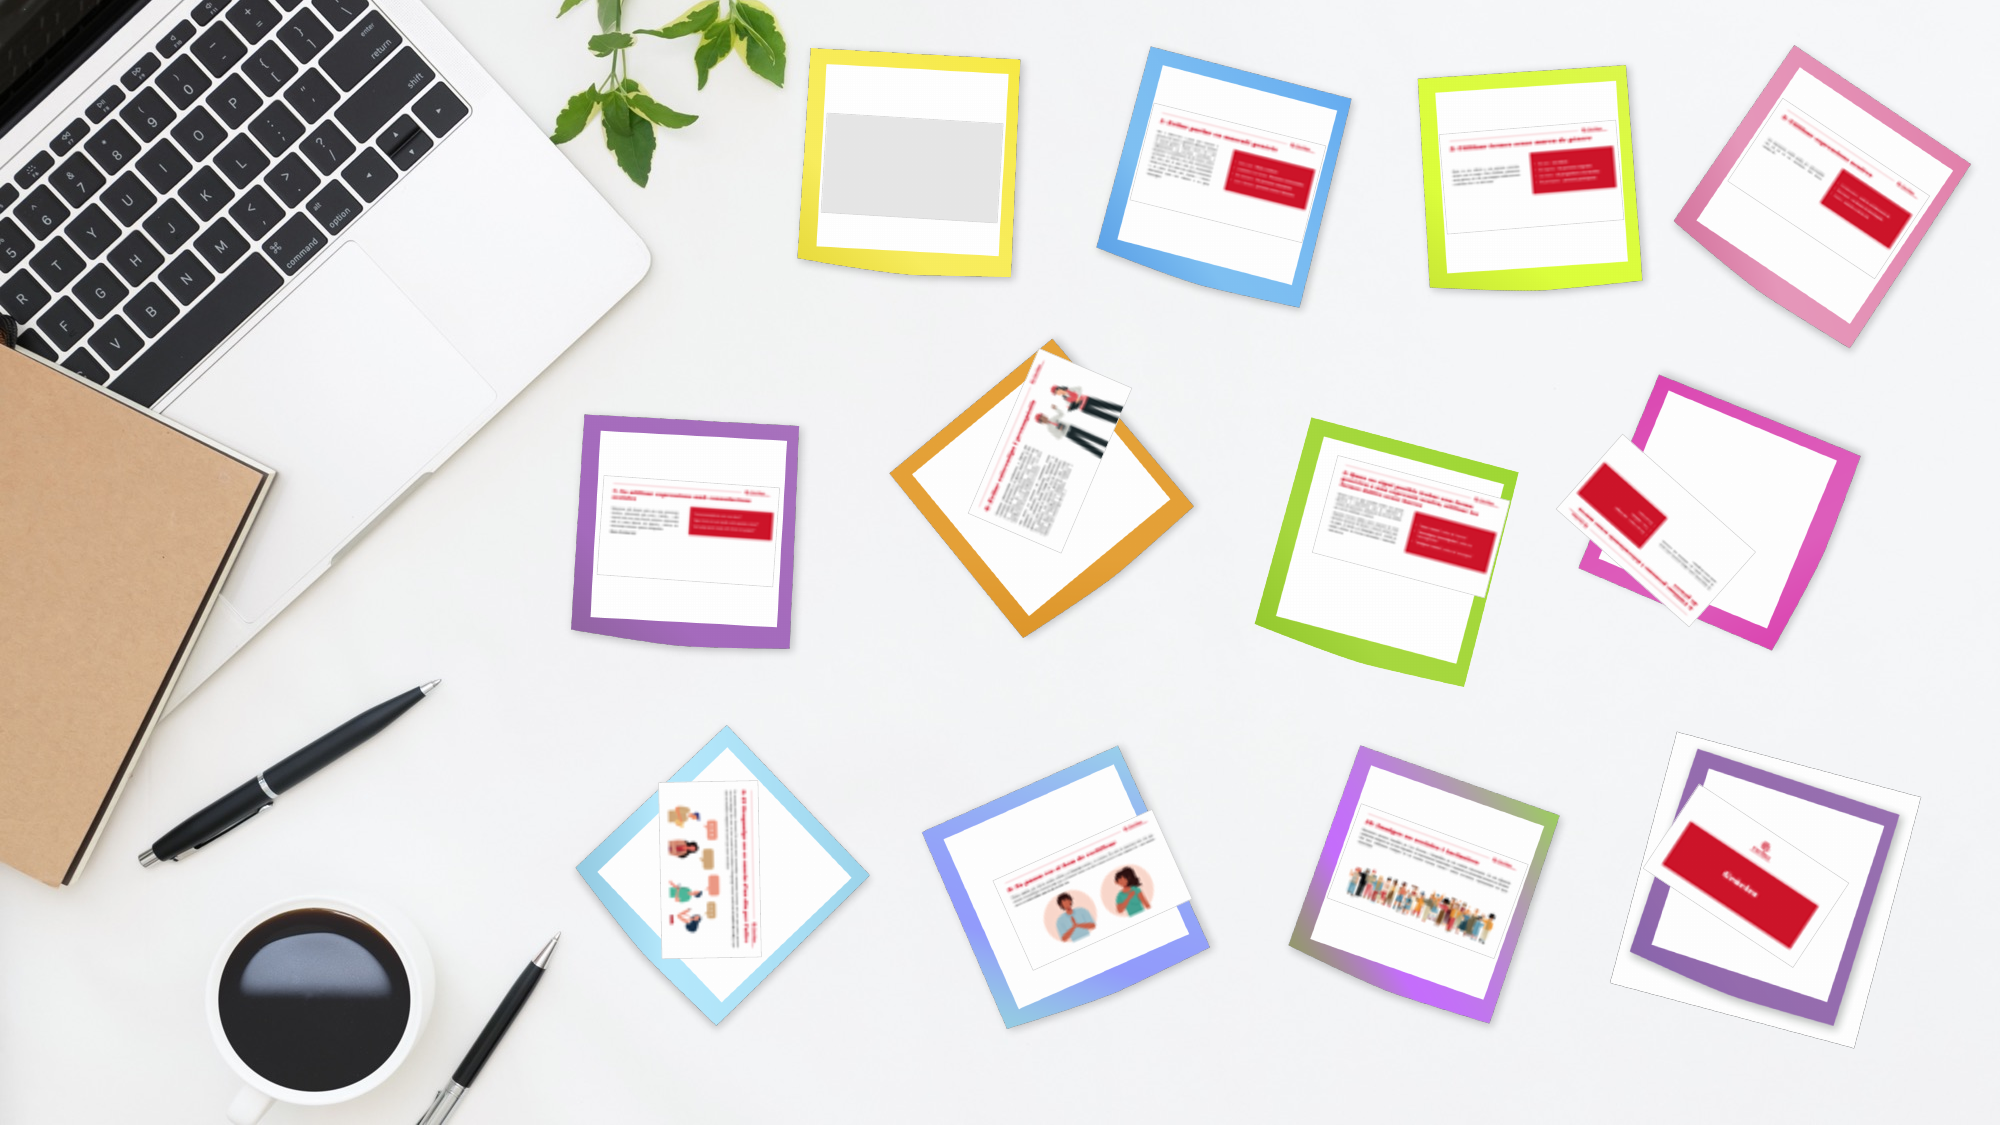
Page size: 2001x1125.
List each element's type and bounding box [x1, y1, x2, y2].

text_box [597, 751, 843, 1004]
picture [0, 0, 2000, 1125]
text_box [918, 361, 1169, 620]
text_box [1619, 756, 1889, 1088]
text_box [1272, 435, 1499, 669]
text_box [1299, 758, 1551, 1016]
text_box [787, 37, 1036, 293]
text_box [1598, 384, 1847, 640]
text_box [1407, 55, 1655, 309]
text_box [1695, 69, 1947, 329]
text_box [940, 761, 1194, 1022]
text_box [560, 403, 815, 665]
text_box [1102, 53, 1349, 306]
